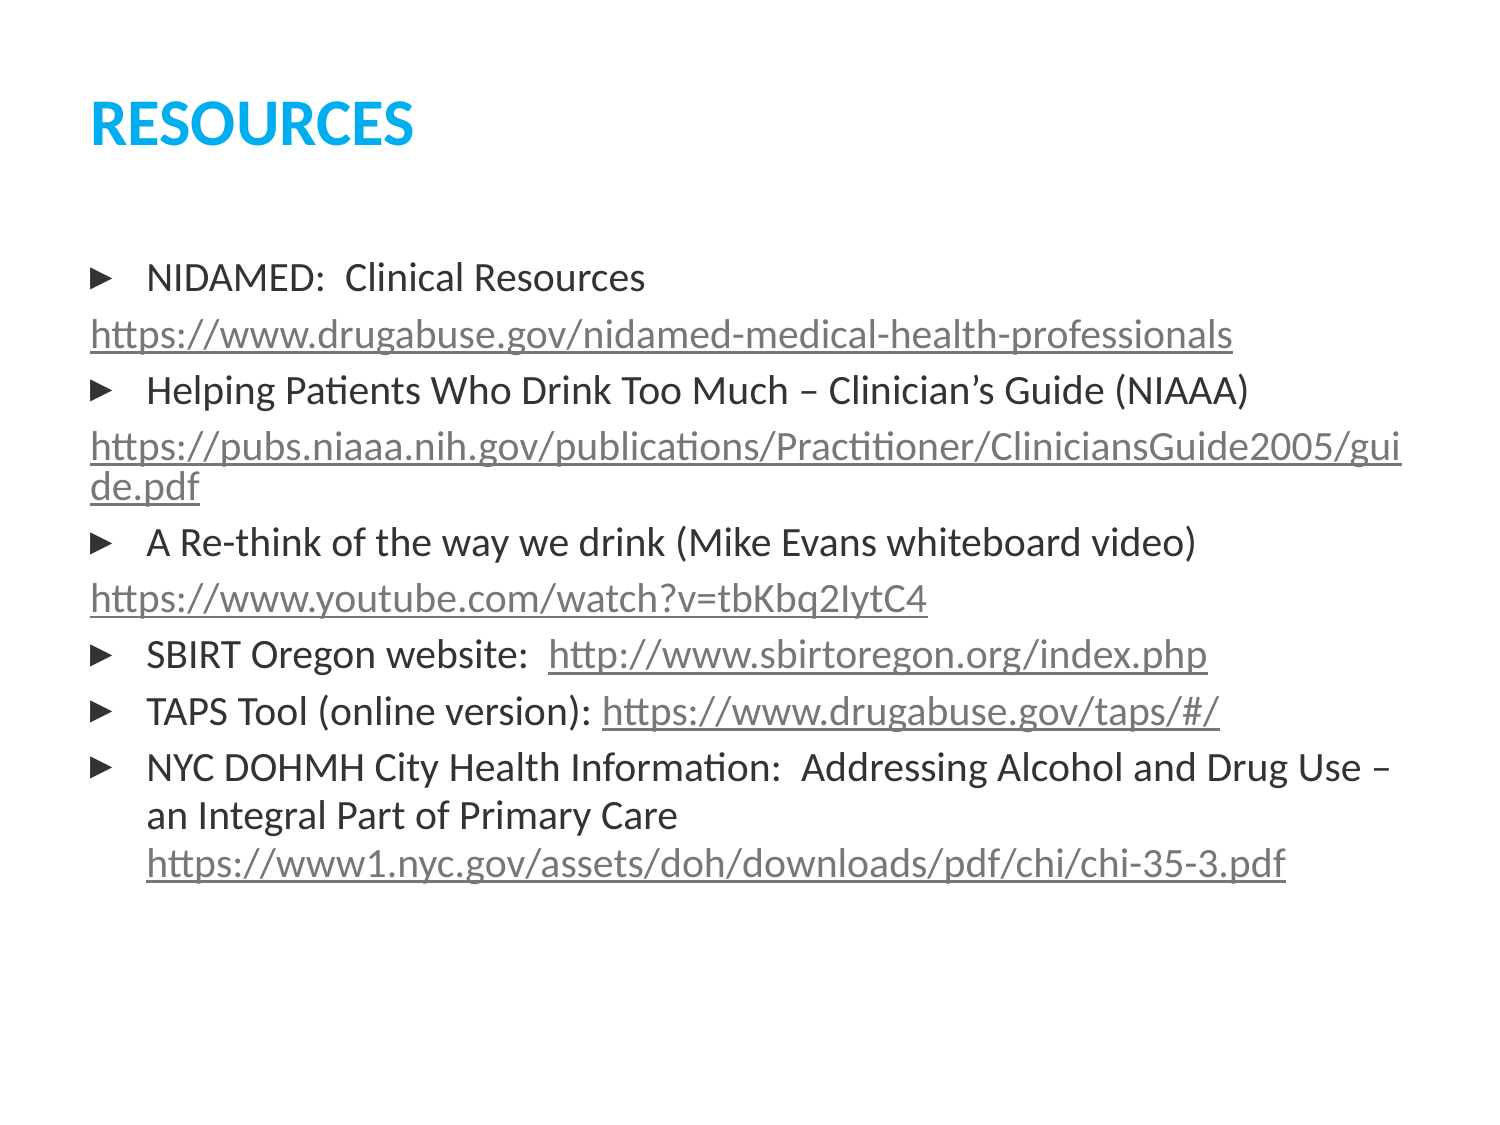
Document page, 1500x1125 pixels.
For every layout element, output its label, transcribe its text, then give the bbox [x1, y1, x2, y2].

list NIDAMED: Clinical Resources https://www.drugabuse.gov/nidamed-medical-health-professionals Helping Patients Who Drink Too Much – Clinician’s Guide (NIAAA) https://pubs.niaaa.nih.gov/publications/Practitioner/CliniciansGuide2005/guide.pdf A Re-think of the way we drink (Mike Evans whiteboard video) https://www.youtube.com/watch?v=tbKbq2IytC4 SBIRT Oregon website: http://www.sbirtoregon.org/index.php TAPS Tool (online version): https://www.drugabuse.gov/taps/#/ NYC DOHMH City Health Information: Addressing Alcohol and Drug Use – an Integral Part of Primary Care https://www1.nyc.gov/assets/doh/downloads/pdf/chi/chi-35-3.pdf [75, 244, 1425, 988]
title RESOURCES [75, 71, 1425, 175]
